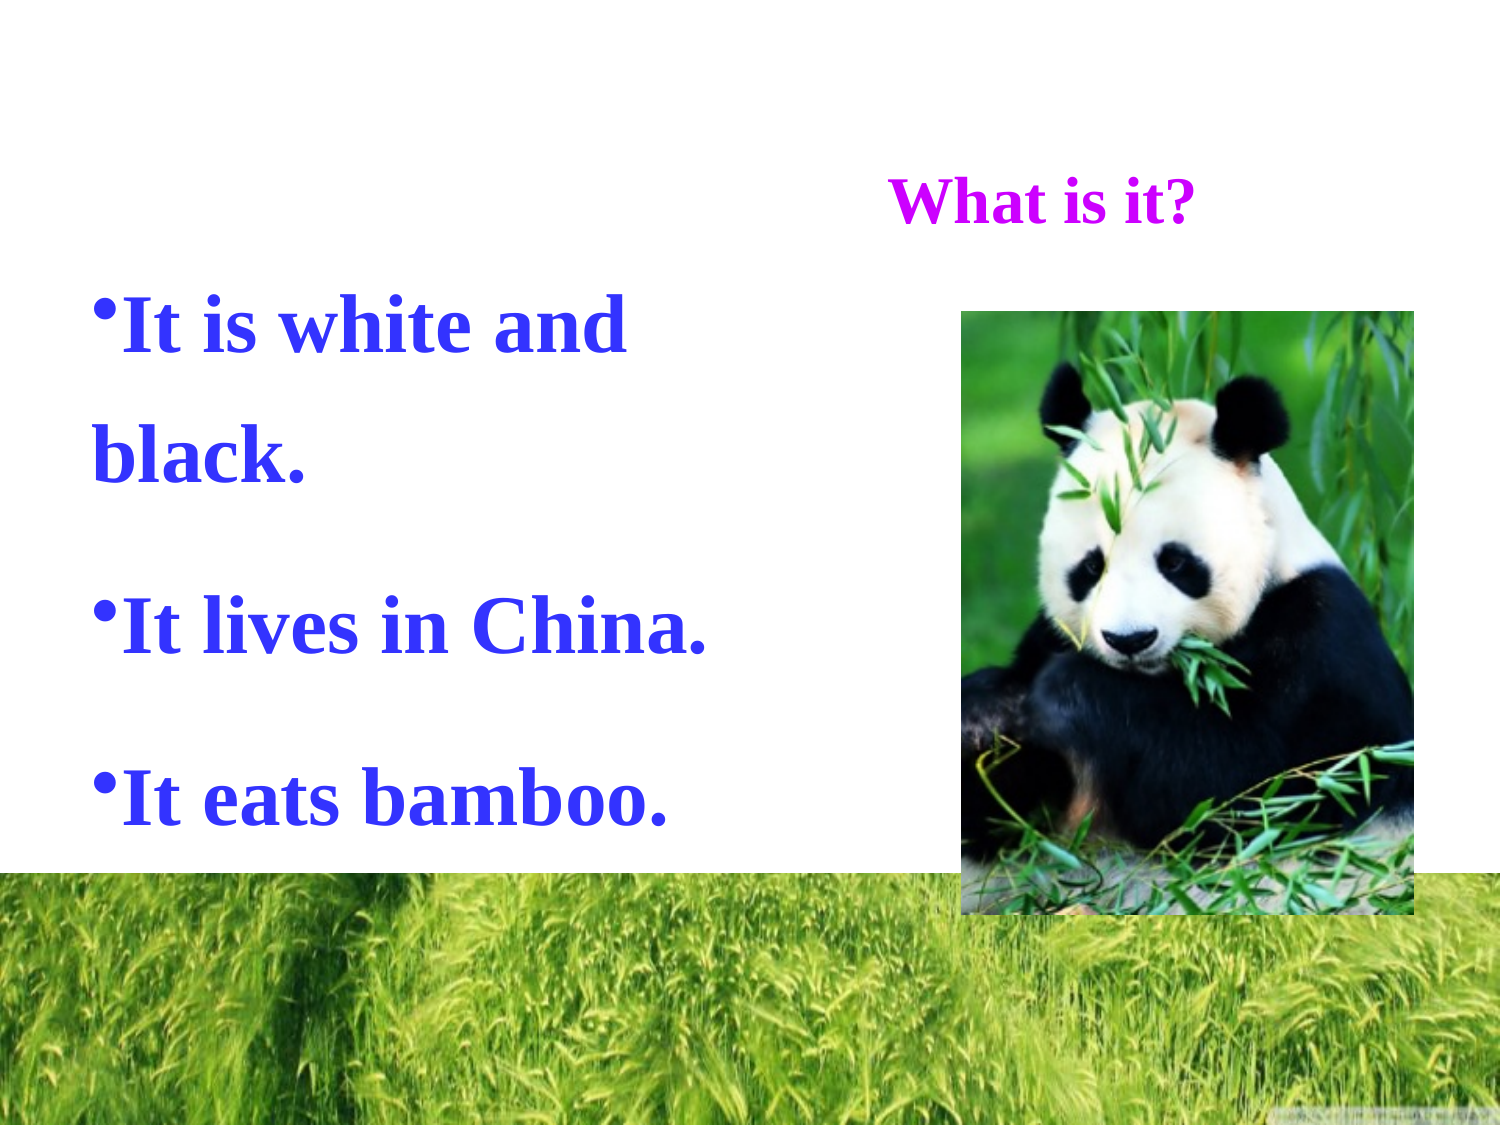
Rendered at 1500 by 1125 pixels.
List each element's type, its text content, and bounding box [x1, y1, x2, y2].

title What is it? [838, 139, 1500, 255]
picture [0, 310, 1500, 1125]
list It is white and black. It lives in China. It eats bamboo. [76, 231, 825, 885]
